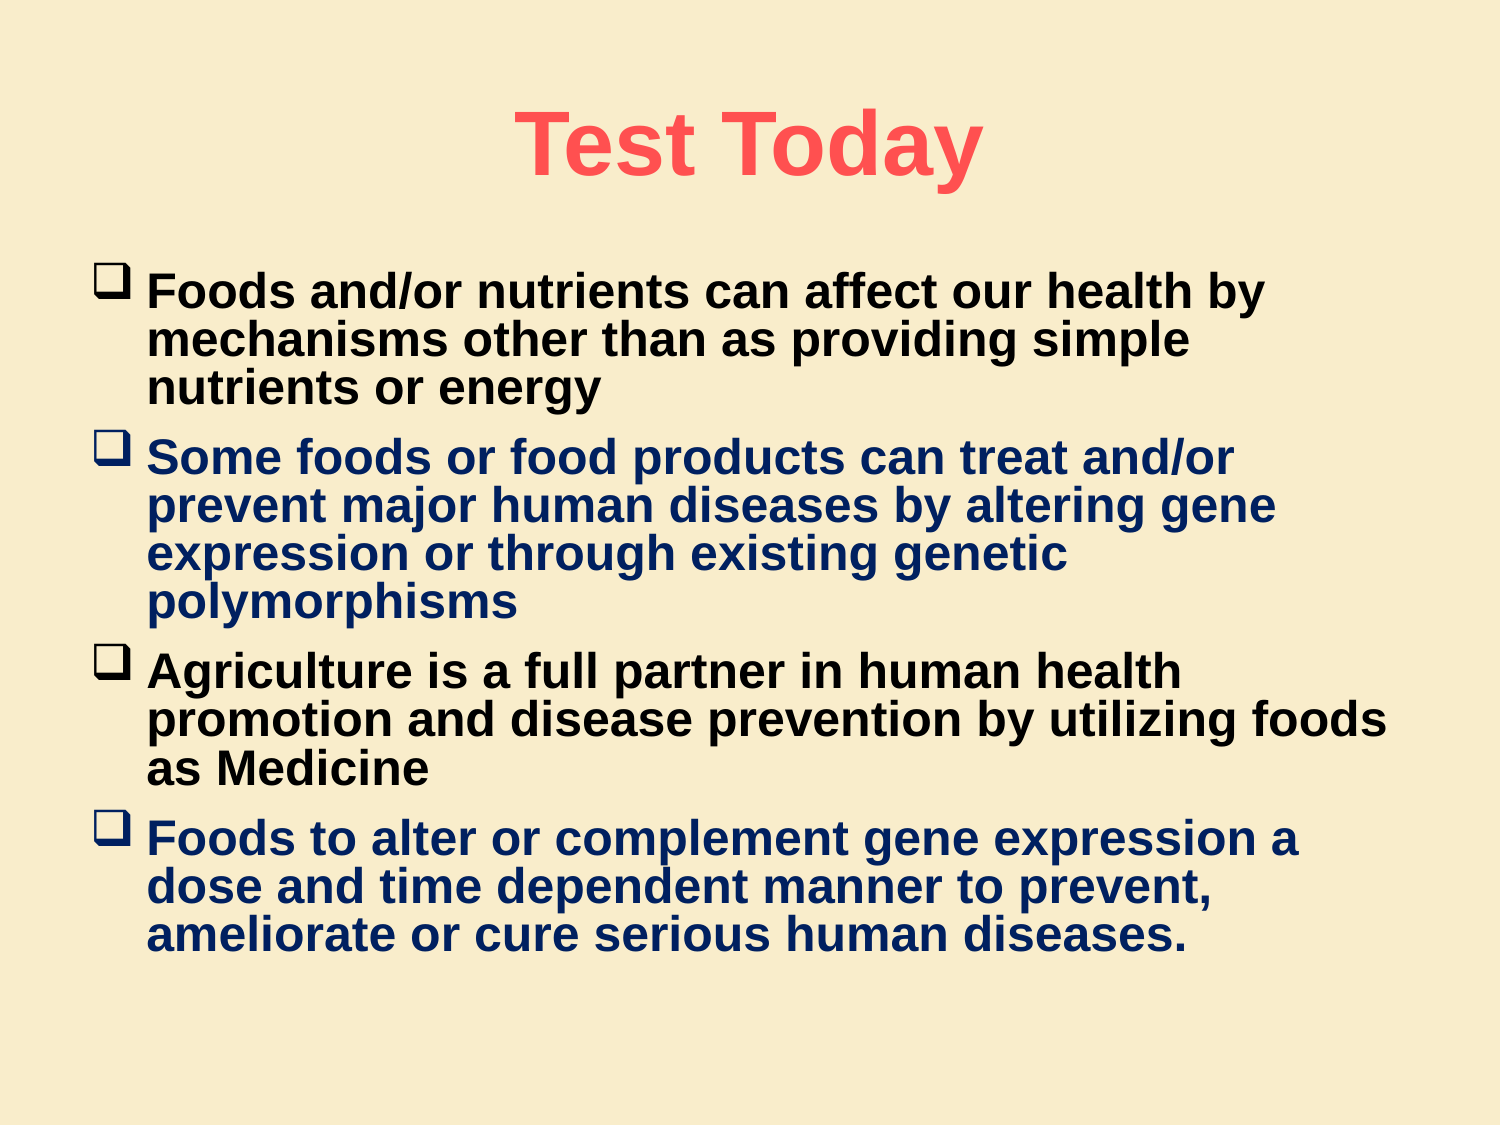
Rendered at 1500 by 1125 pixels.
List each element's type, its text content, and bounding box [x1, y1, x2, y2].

title Test Today [75, 45, 1425, 233]
list Foods and/or nutrients can affect our health by mechanisms other than as providing simple nutrients or energy Some foods or food products can treat and/or prevent major human diseases by altering gene expression or through existing genetic polymorphisms Agriculture is a full partner in human health promotion and disease prevention by utilizing foods as Medicine Foods to alter or complement gene expression a dose and time dependent manner to prevent, ameliorate or cure serious human diseases. [75, 262, 1425, 1005]
